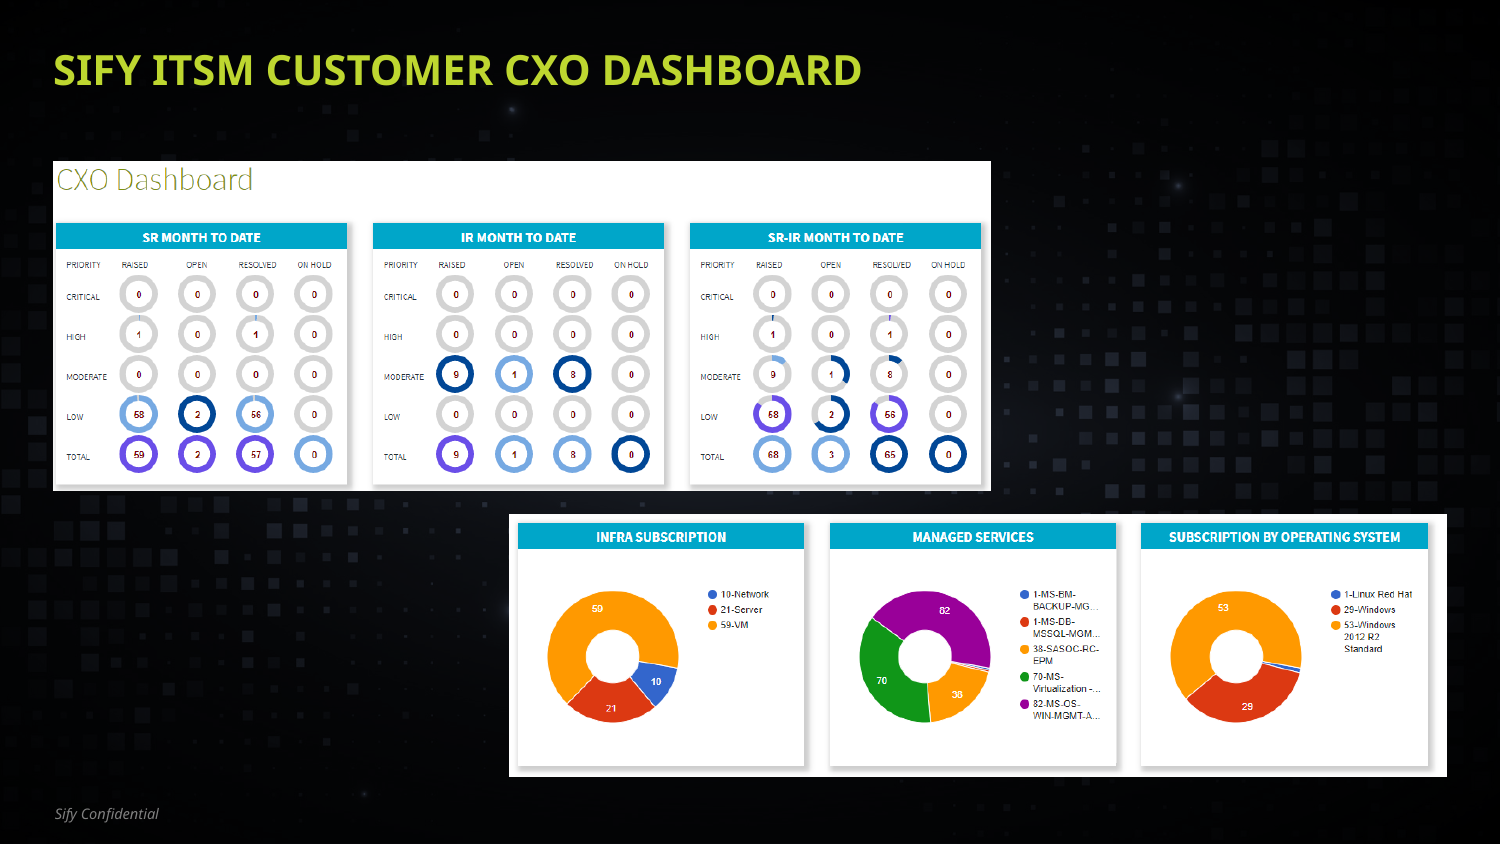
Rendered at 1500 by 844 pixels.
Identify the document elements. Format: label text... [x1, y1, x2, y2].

picture [52, 161, 991, 491]
picture [508, 514, 1448, 777]
title Sify ITSM Customer CXO Dashboard [53, 34, 1447, 103]
